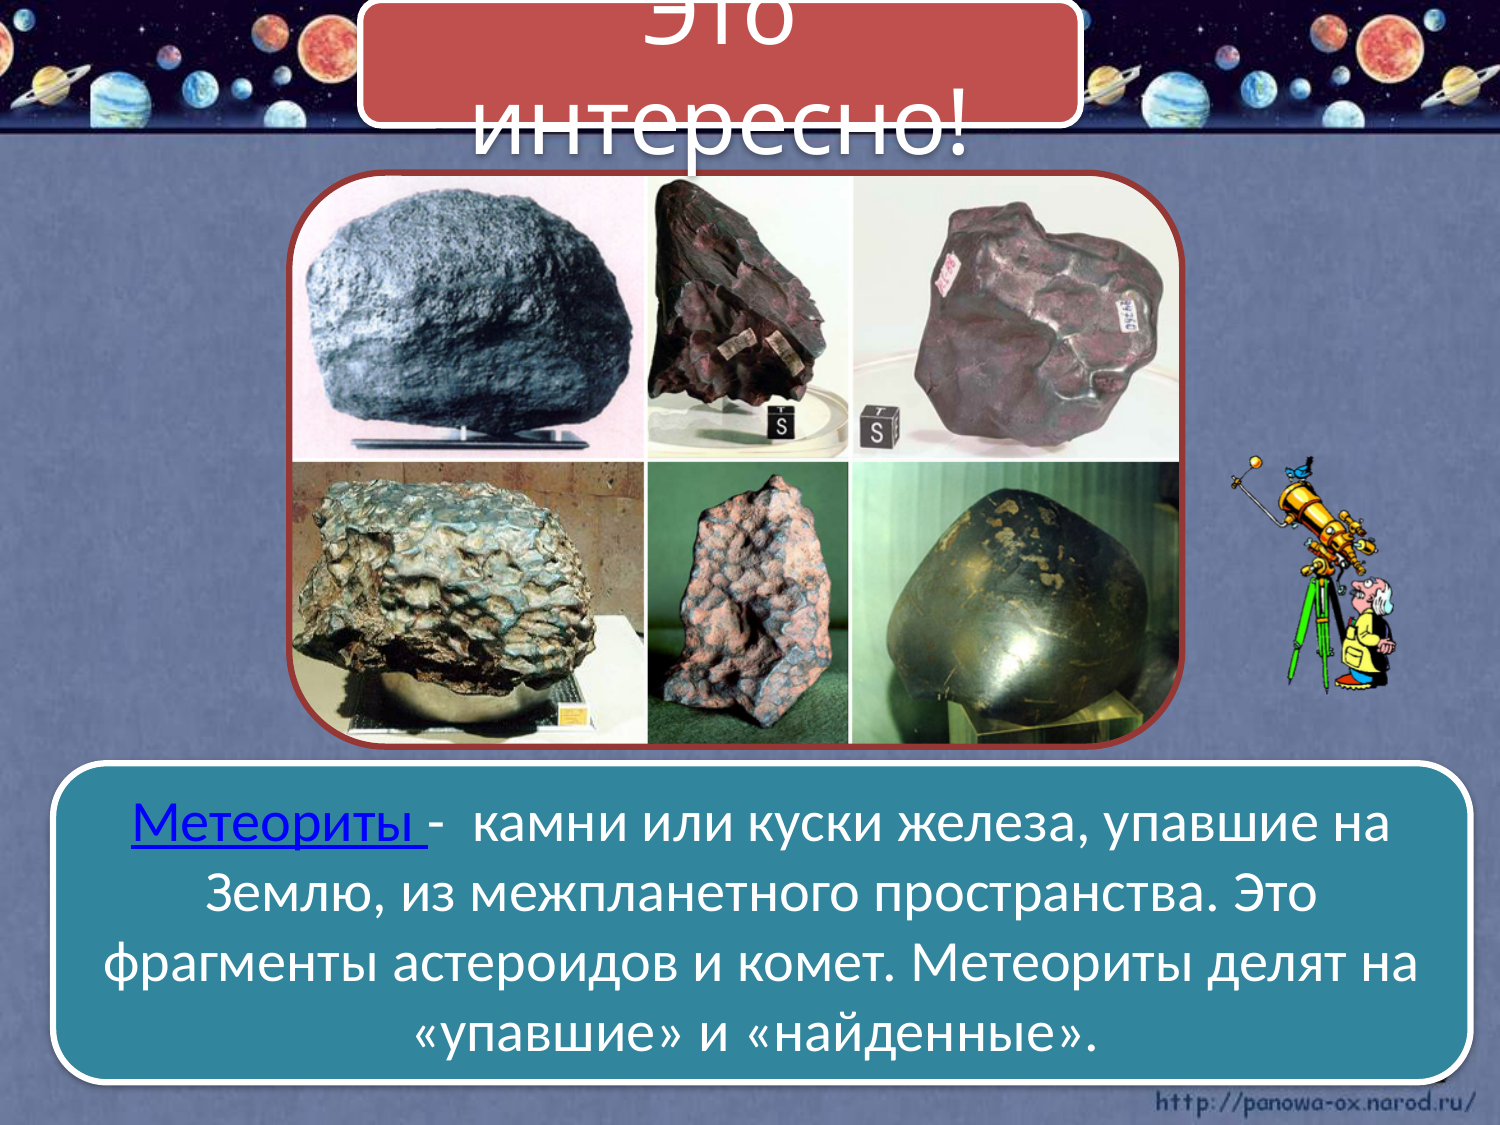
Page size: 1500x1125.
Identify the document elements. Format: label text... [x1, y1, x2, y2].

text_box Метеориты - камни или куски железа, упавшие на Землю, из межпланетного пространства. Это фрагменты астероидов и комет. Метеориты делят на «упавшие» и «найденные». [49, 760, 1474, 1086]
picture [0, 0, 1500, 1125]
text_box Это интересно! [357, 0, 1084, 129]
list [1198, 444, 1453, 698]
